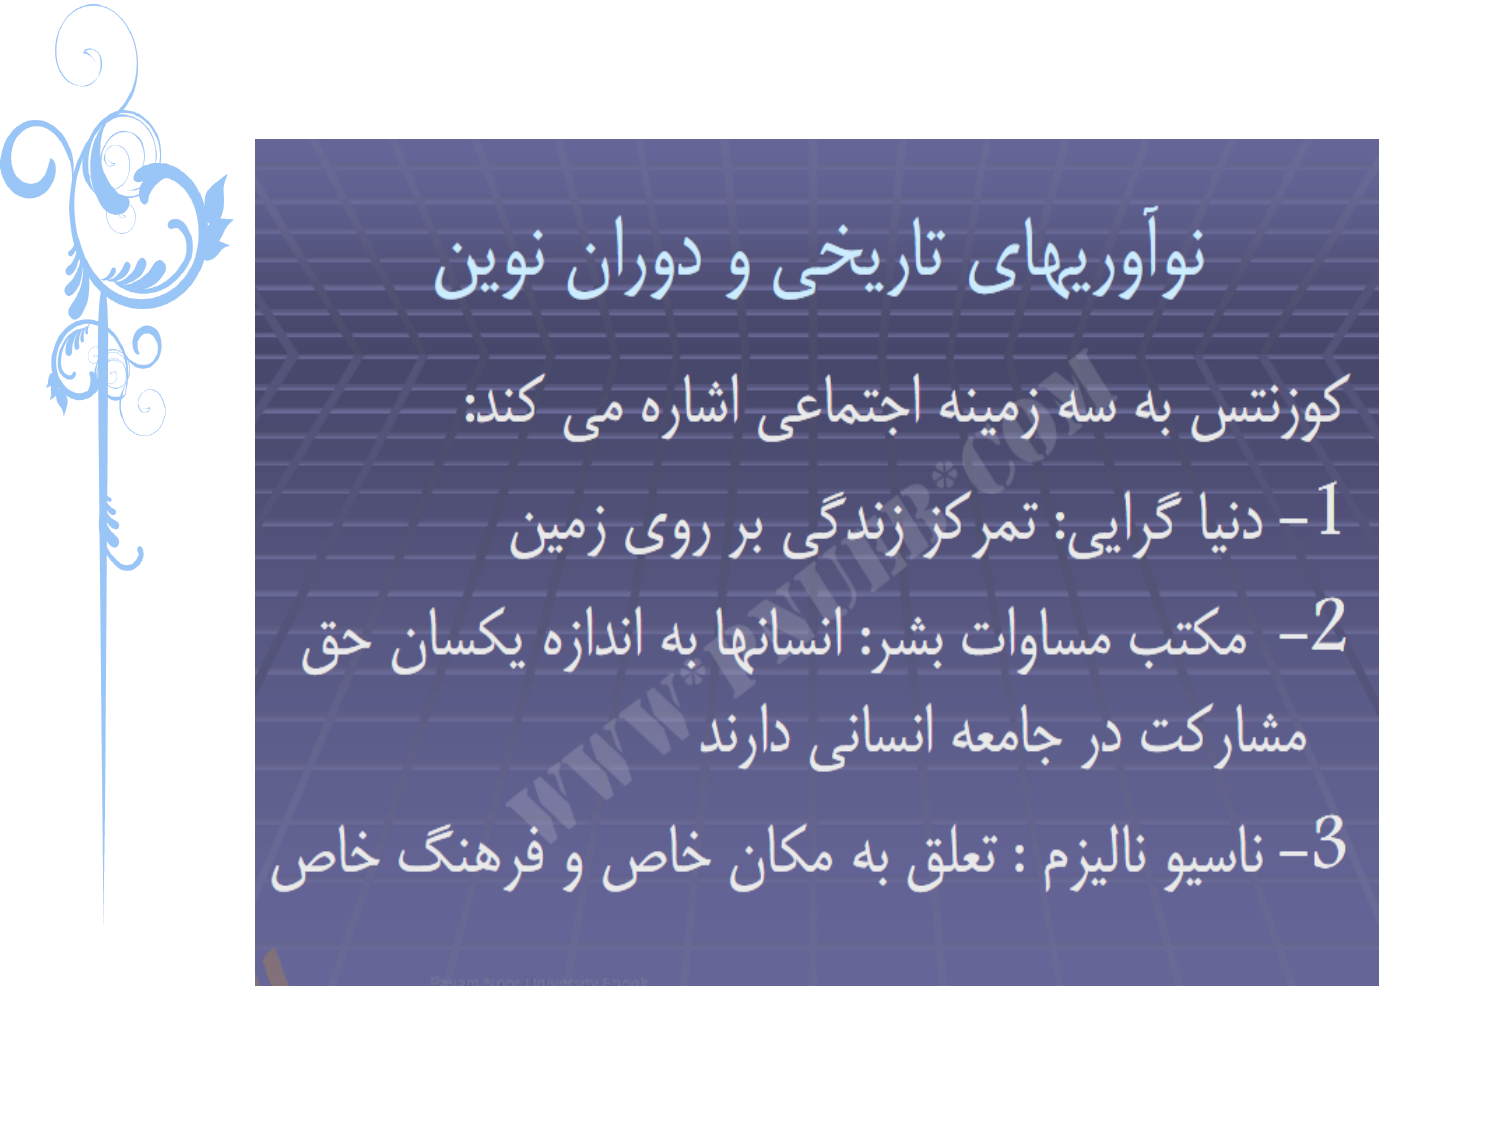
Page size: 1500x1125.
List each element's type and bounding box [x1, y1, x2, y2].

picture [254, 138, 1379, 987]
